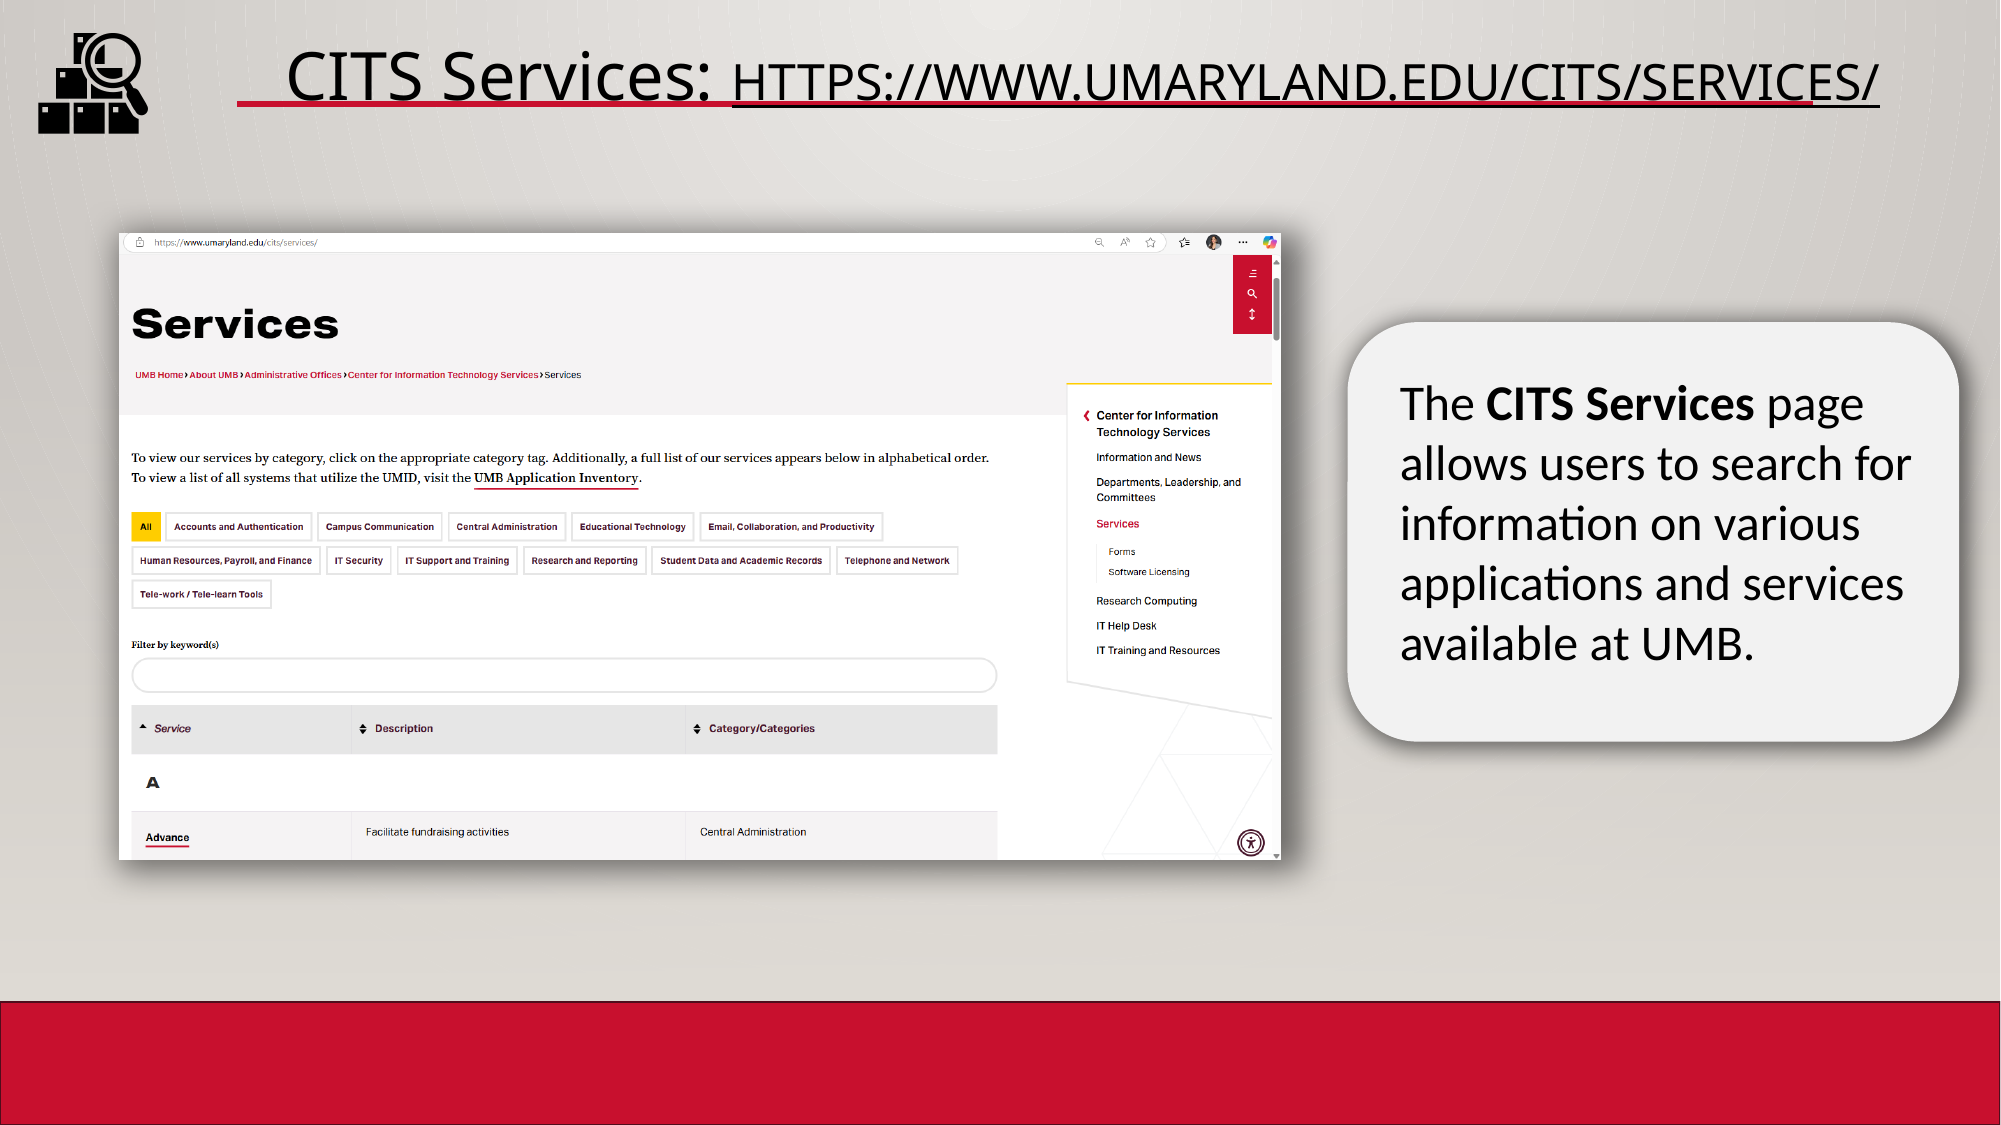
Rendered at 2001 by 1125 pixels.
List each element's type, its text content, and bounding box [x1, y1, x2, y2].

picture [26, 18, 156, 148]
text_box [1347, 321, 1960, 742]
title CITS Services: https://www.umaryland.edu/cits/services/ [270, 35, 2000, 224]
picture [119, 232, 1281, 860]
